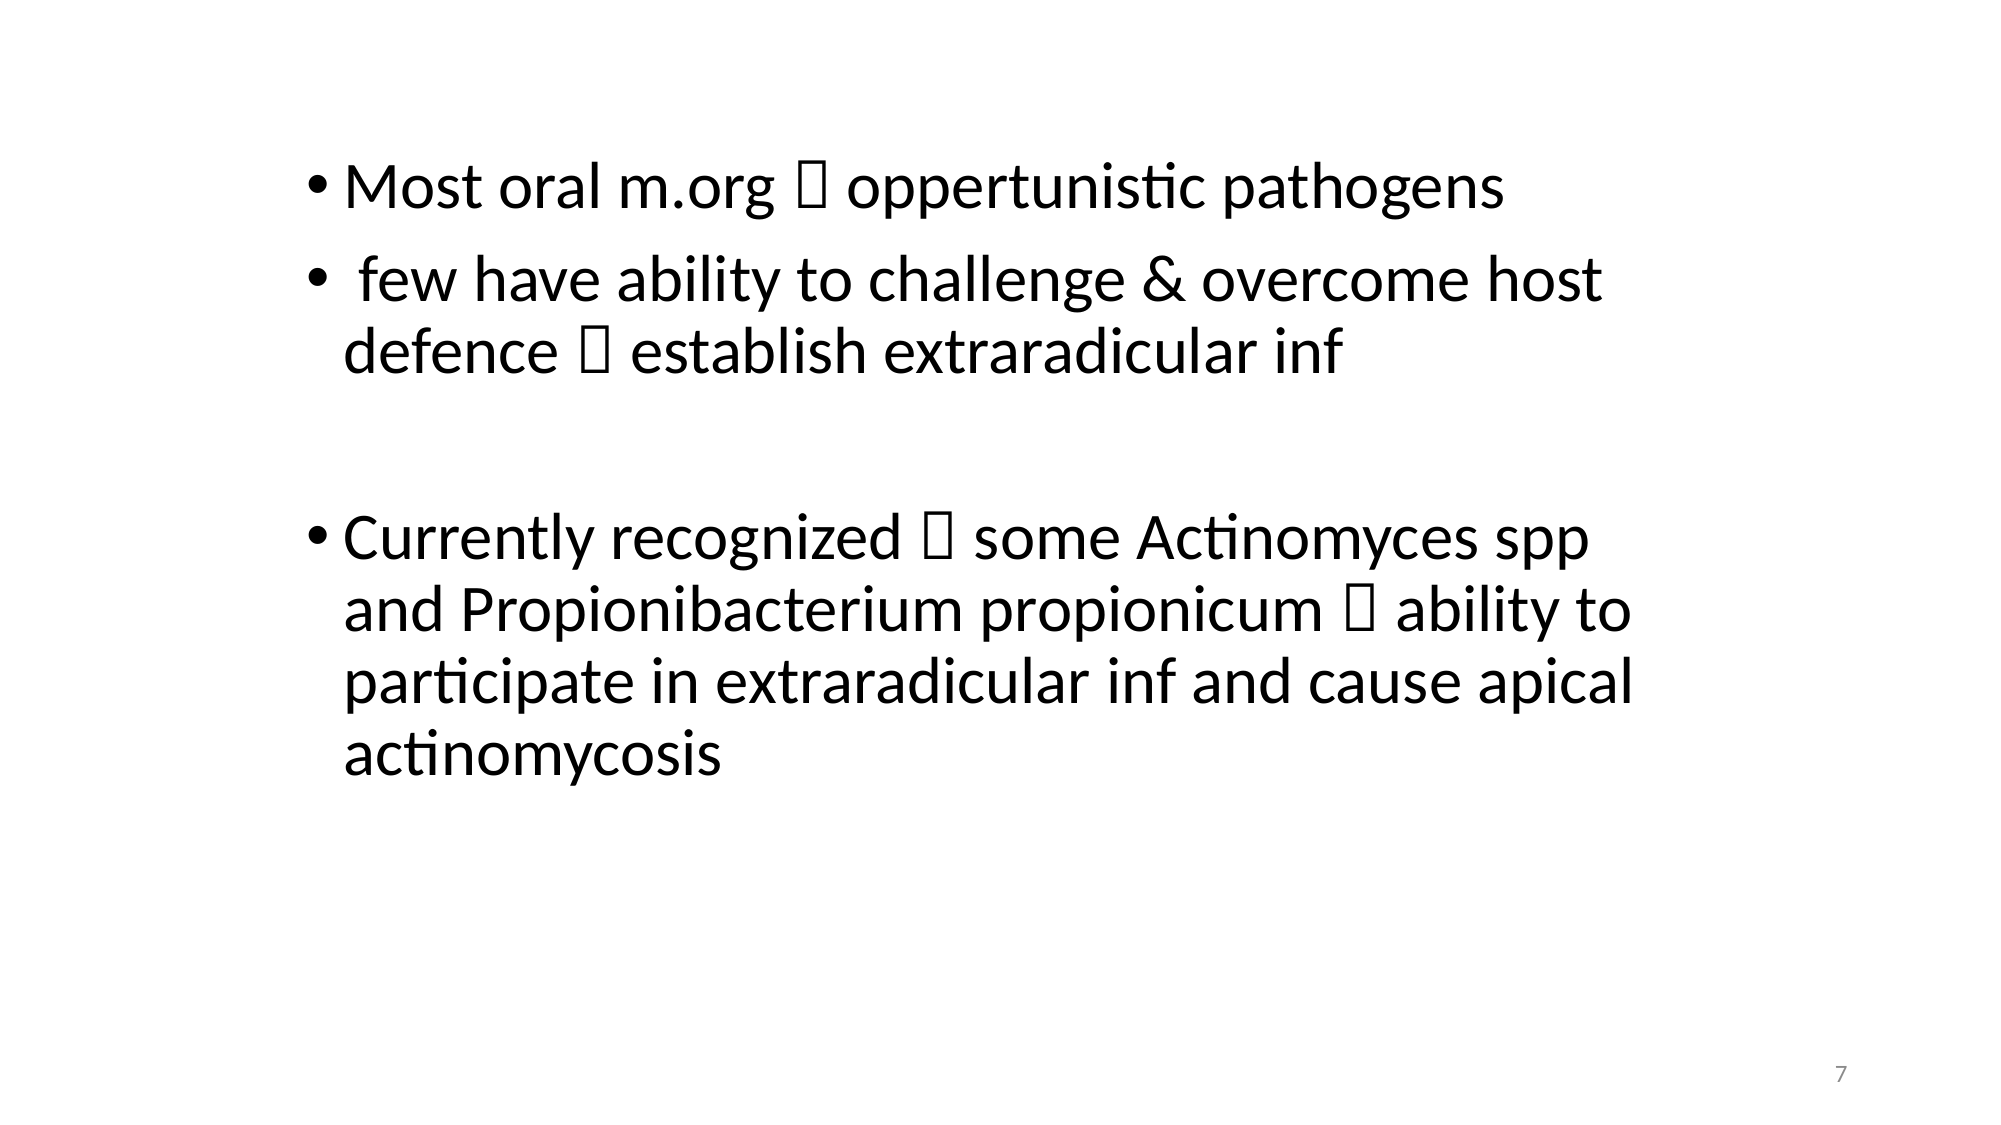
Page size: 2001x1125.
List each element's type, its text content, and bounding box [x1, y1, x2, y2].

slide_number 7 [1412, 1042, 1863, 1103]
list Most oral m.org  oppertunistic pathogens few have ability to challenge & overcome host defence  establish extraradicular inf Currently recognized  some Actinomyces spp and Propionibacterium propionicum  ability to participate in extraradicular inf and cause apical actinomycosis [291, 42, 1675, 1083]
